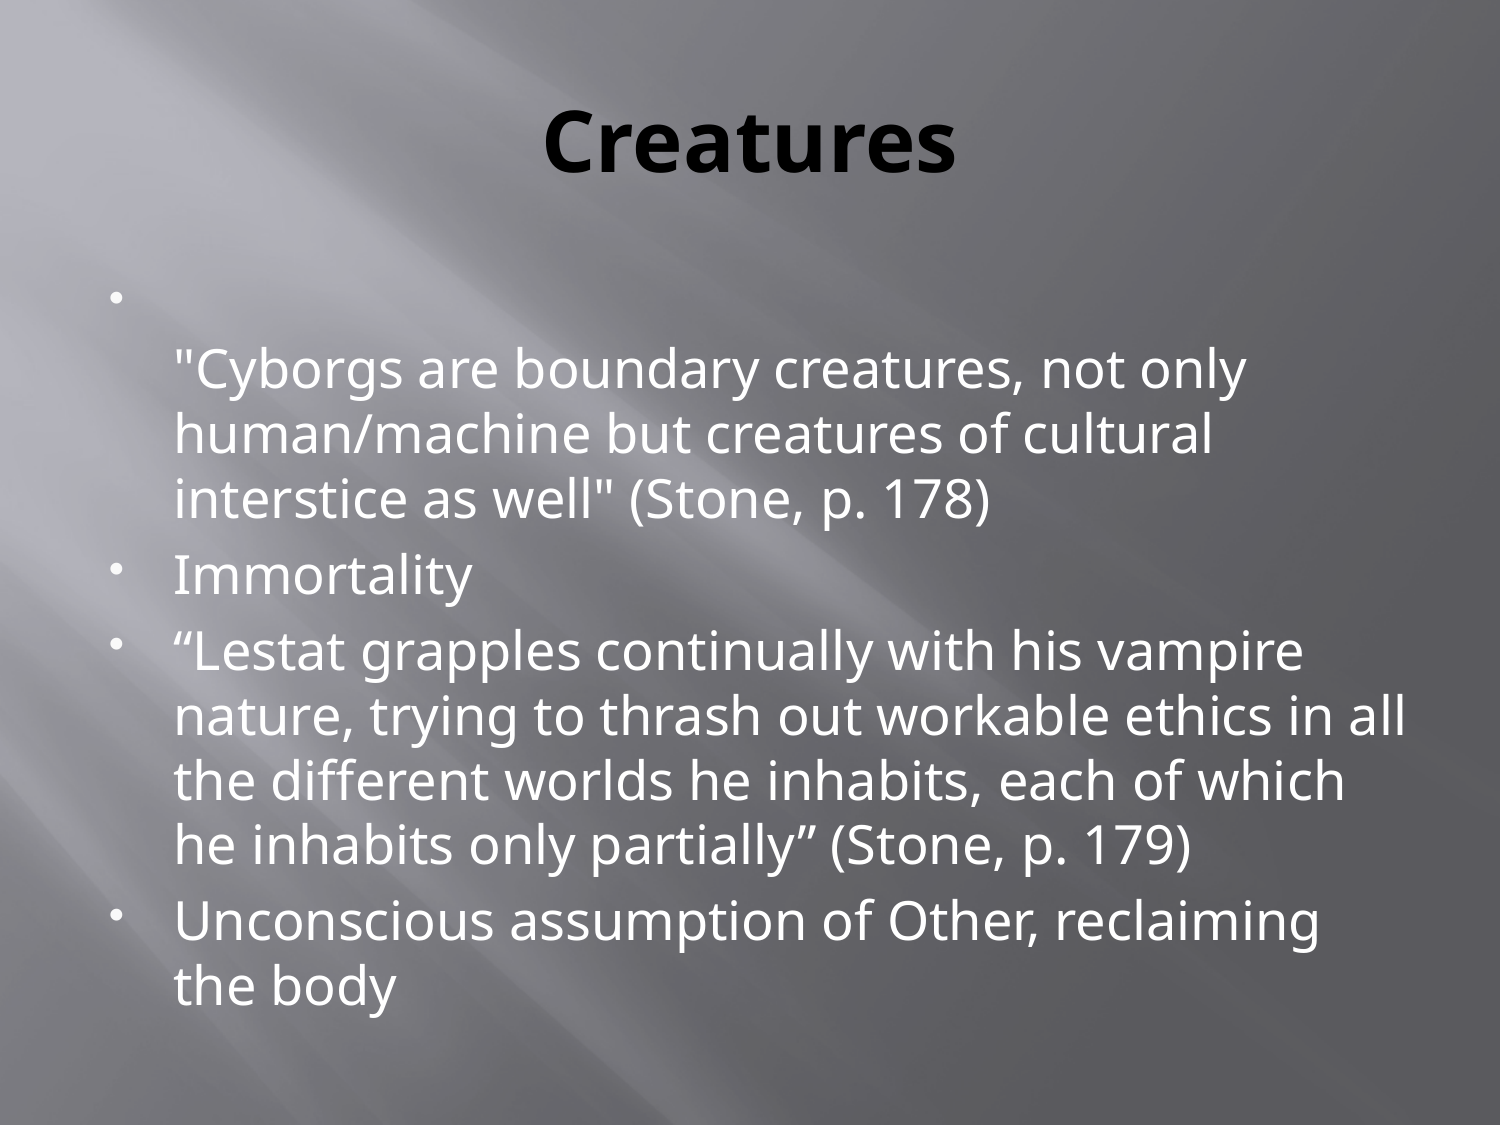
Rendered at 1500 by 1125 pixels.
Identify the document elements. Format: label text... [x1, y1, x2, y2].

list "Cyborgs are boundary creatures, not only human/machine but creatures of cultural interstice as well" (Stone, p. 178) Immortality “Lestat grapples continually with his vampire nature, trying to thrash out workable ethics in all the different worlds he inhabits, each of which he inhabits only partially” (Stone, p. 179) Unconscious assumption of Other, reclaiming the body [75, 262, 1425, 1035]
title Creatures [75, 45, 1425, 233]
